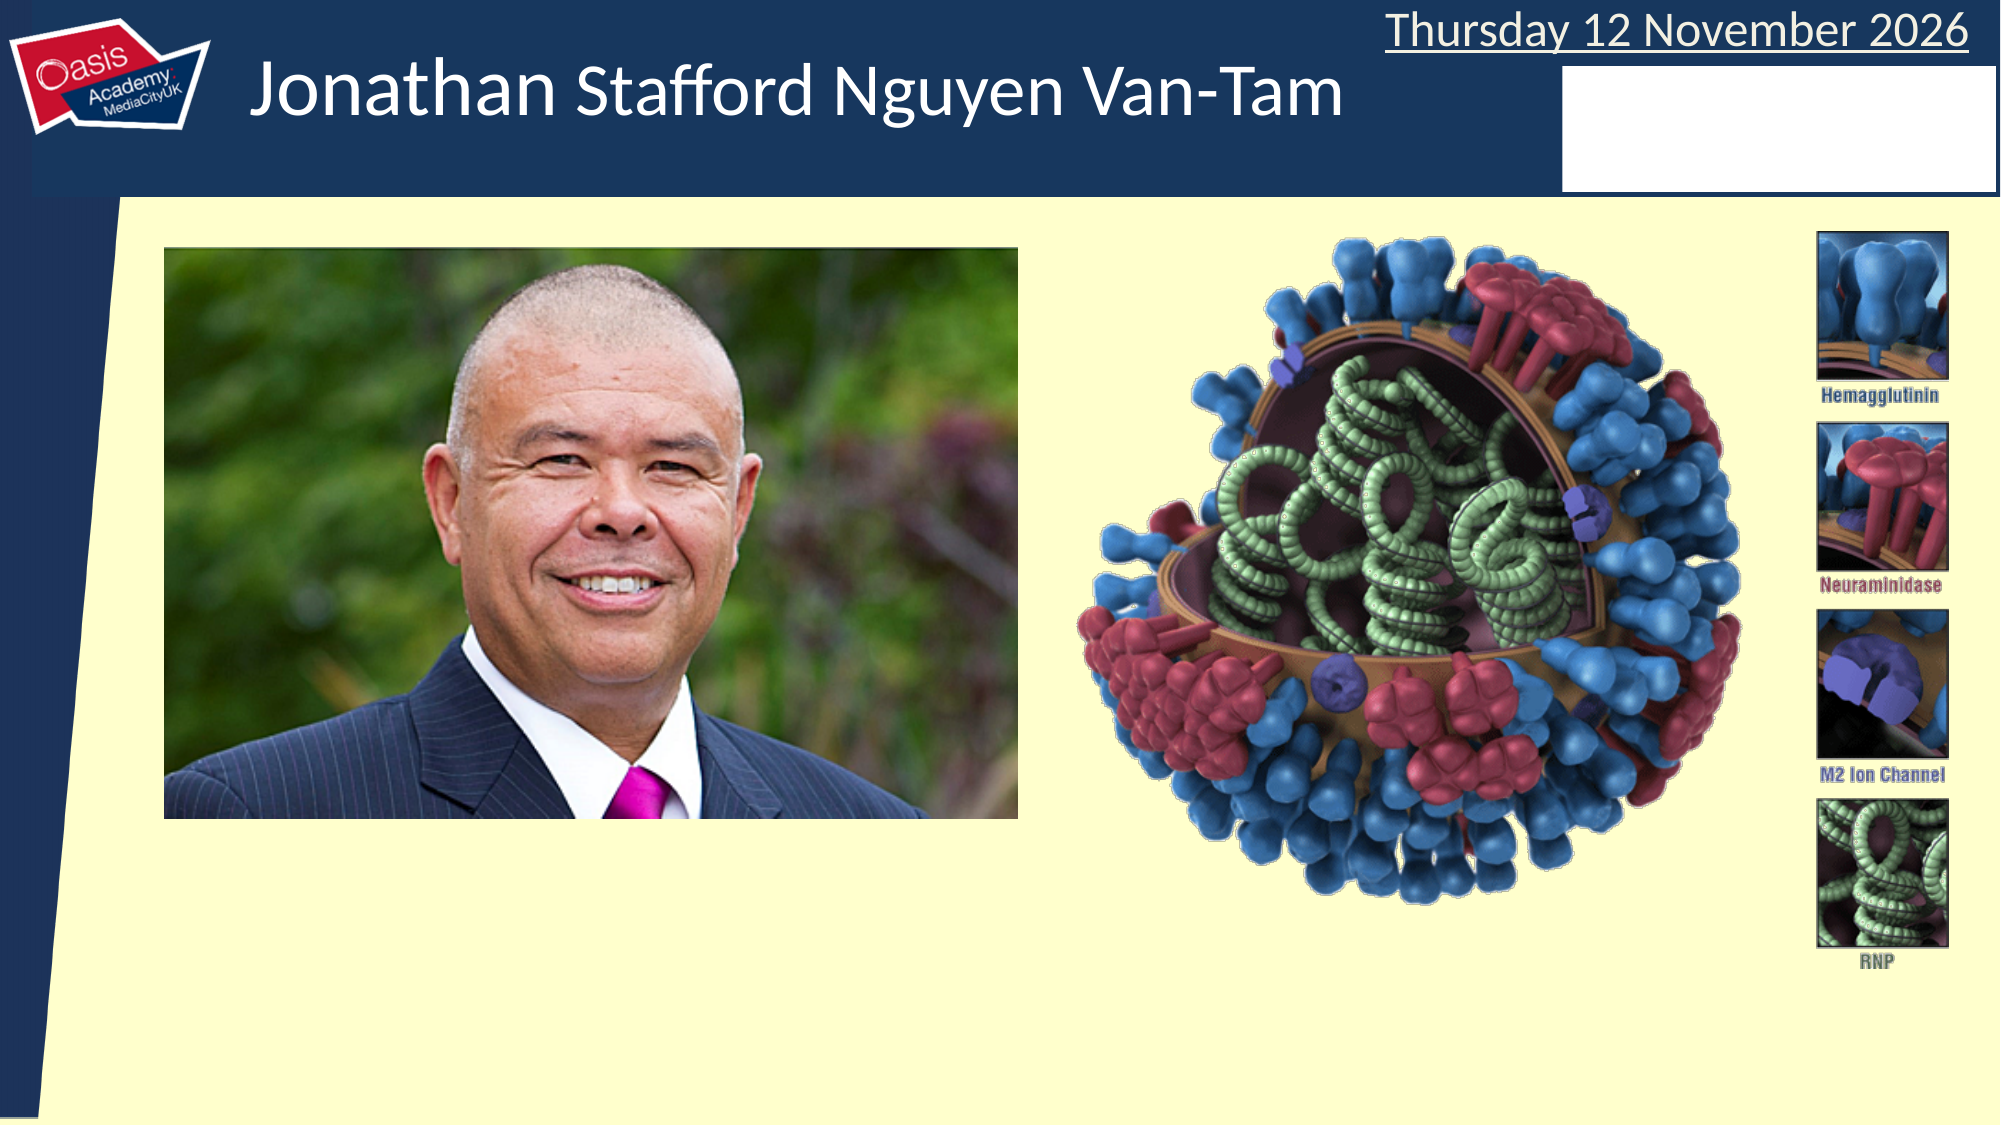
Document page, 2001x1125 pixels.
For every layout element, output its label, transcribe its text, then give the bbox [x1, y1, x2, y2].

text_box Jonathan Stafford Nguyen Van-Tam [234, 24, 1504, 140]
picture [164, 247, 1018, 819]
picture [0, 0, 211, 1119]
picture [1076, 231, 1950, 969]
